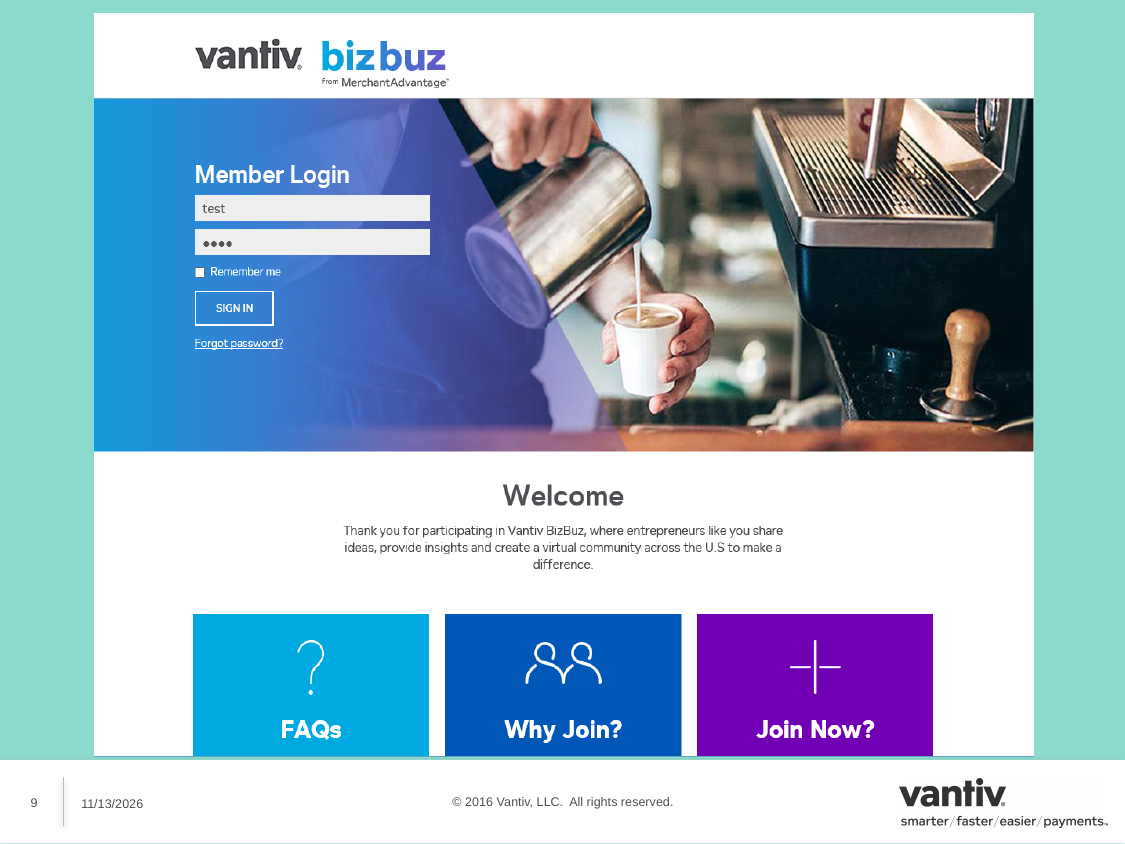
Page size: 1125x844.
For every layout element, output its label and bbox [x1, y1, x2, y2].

picture [283, 721, 293, 737]
picture [295, 721, 310, 737]
picture [312, 721, 340, 738]
picture [93, 12, 1034, 757]
picture [899, 778, 1108, 828]
